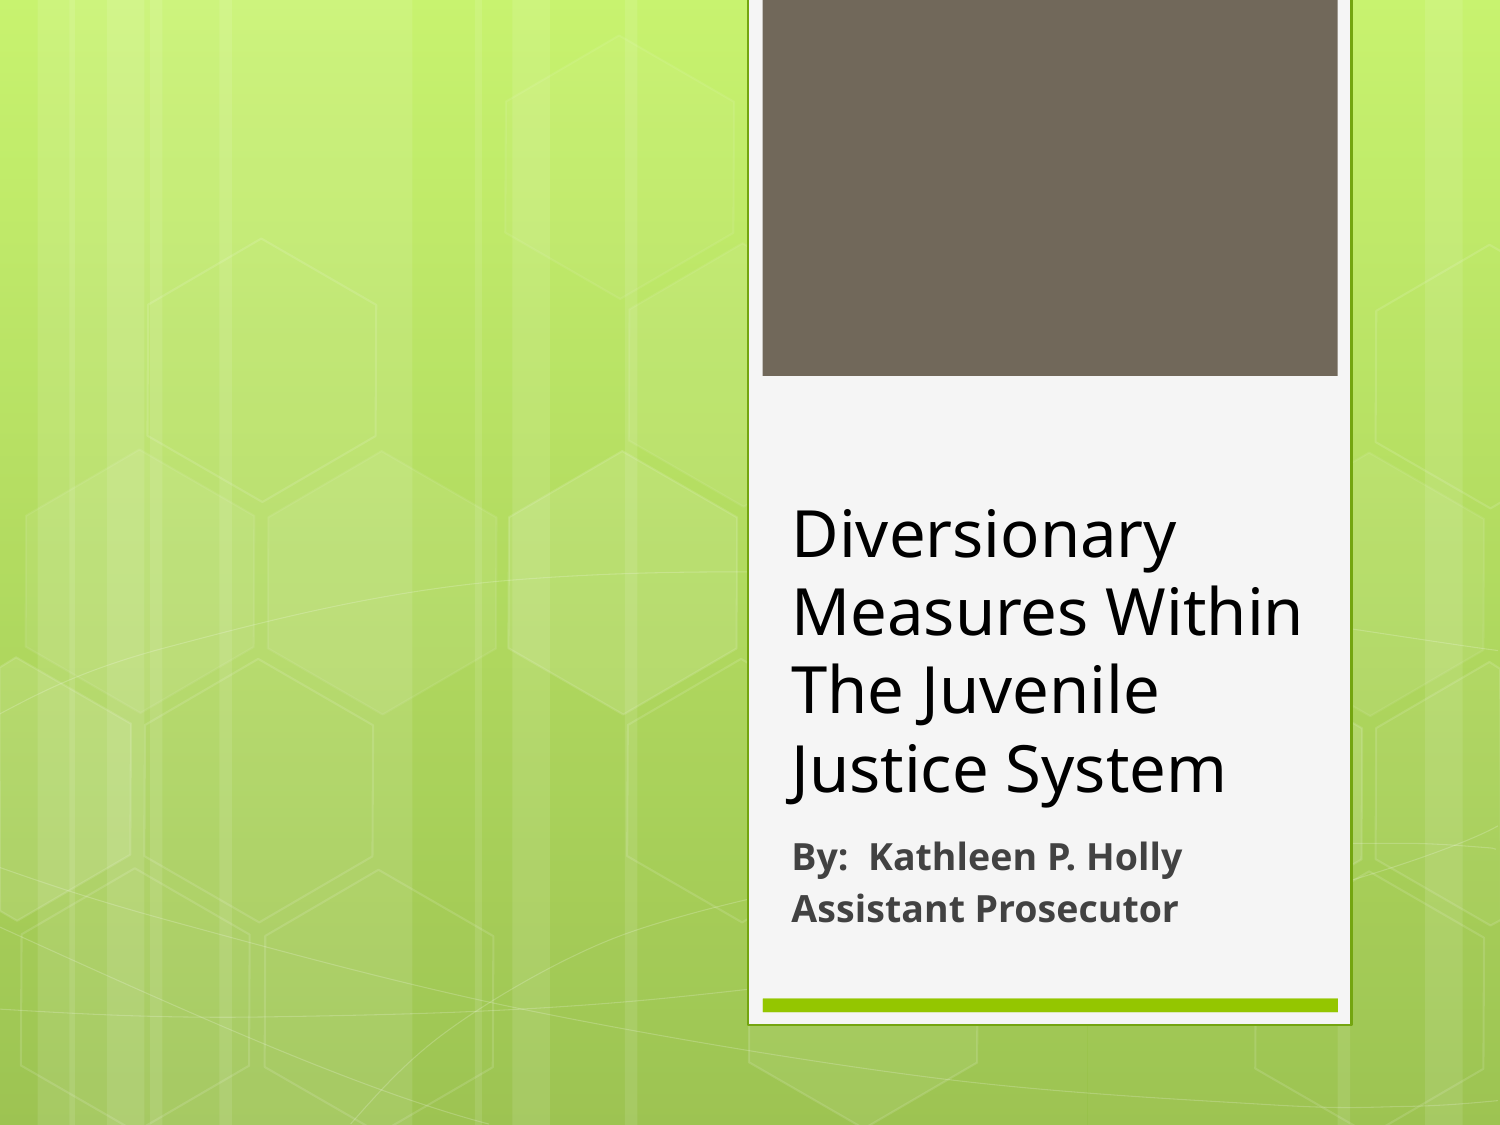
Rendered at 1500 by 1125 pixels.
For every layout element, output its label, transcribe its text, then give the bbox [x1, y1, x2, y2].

title Diversionary Measures Within The Juvenile Justice System [776, 350, 1320, 813]
subtitle By: Kathleen P. Holly Assistant Prosecutor [776, 825, 1320, 950]
